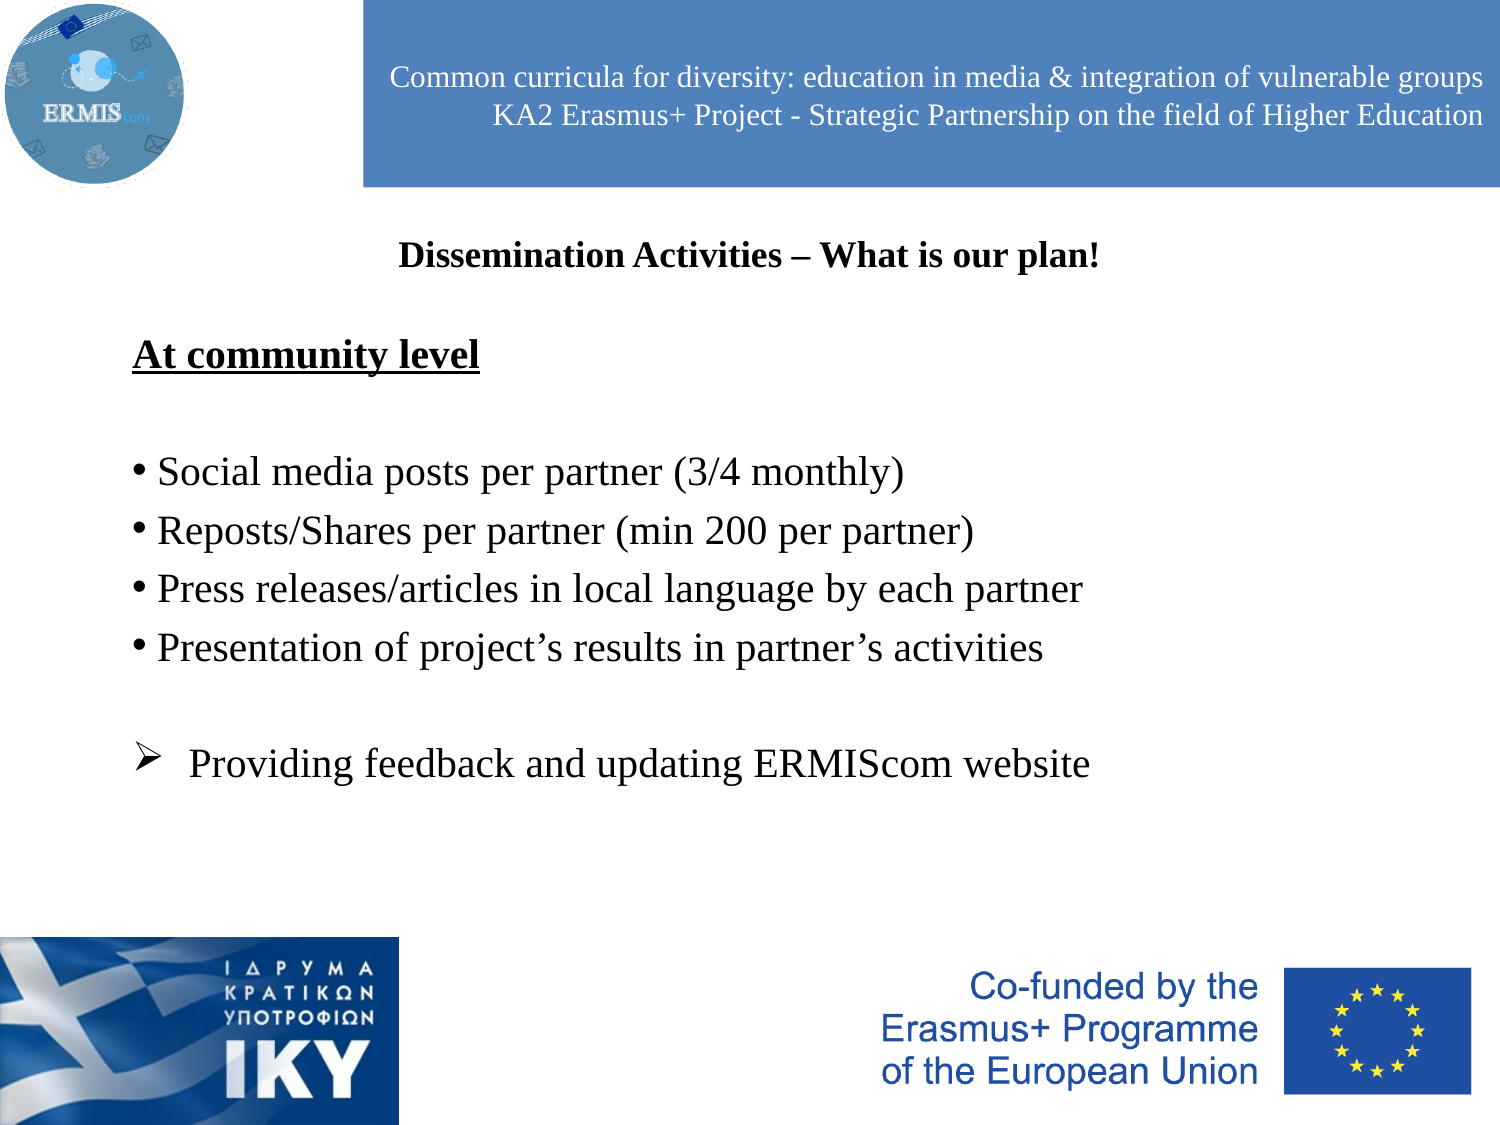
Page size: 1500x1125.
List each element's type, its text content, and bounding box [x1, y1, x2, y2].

title Common curricula for diversity: education in media & integration of vulnerable groups KA2 Erasmus+ Project - Strategic Partnership on the field of Higher Education [363, 0, 1500, 188]
picture [643, 936, 1500, 1125]
subtitle Dissemination Activities – What is our plan! At community level Social media posts per partner (3/4 monthly) Reposts/Shares per partner (min 200 per partner) Press releases/articles in local language by each partner Presentation of project’s results in partner’s activities Providing feedback and updating ERMIScom website [117, 222, 1383, 868]
picture [0, 0, 188, 188]
picture [0, 937, 399, 1125]
